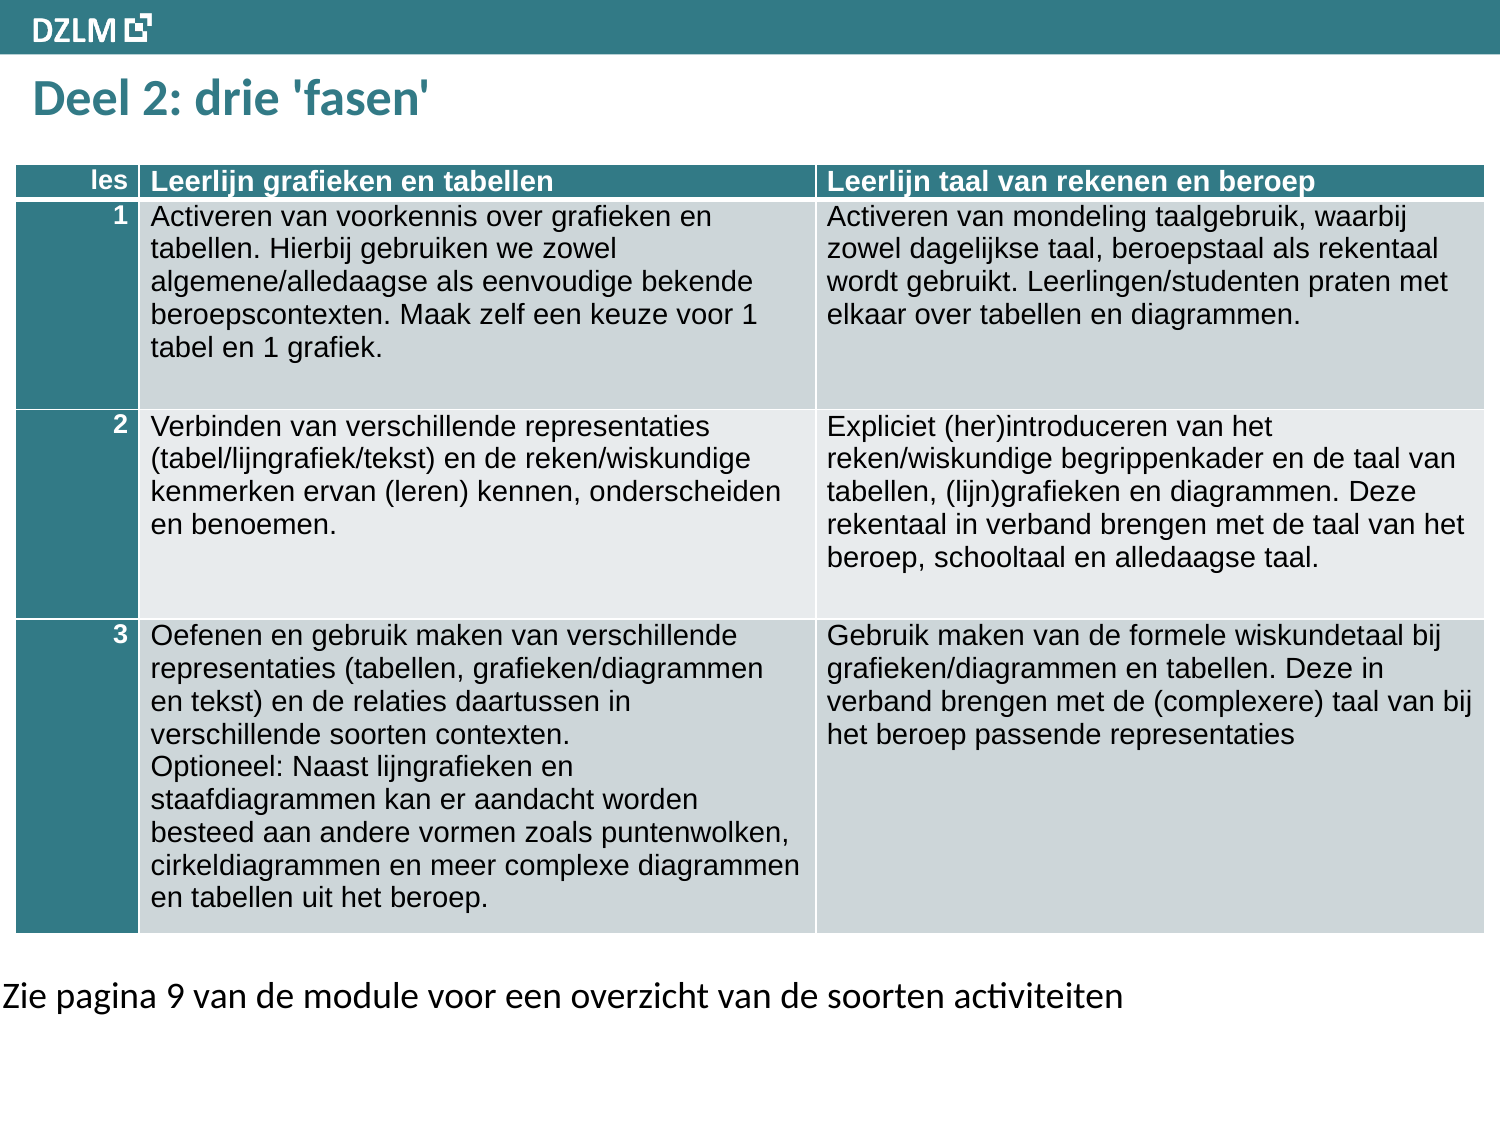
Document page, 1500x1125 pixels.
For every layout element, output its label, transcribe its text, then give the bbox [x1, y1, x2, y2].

text_box Zie pagina 9 van de module voor een overzicht van de soorten activiteiten [0, 964, 1253, 1024]
table_cell Expliciet (her)introduceren van het reken/wiskundige begrippenkader en de taal van tabellen, (lijn)grafieken en diagrammen. Deze rekentaal in verband brengen met de taal van het beroep, schooltaal en alledaagse taal. [817, 410, 1484, 618]
table_header les [16, 165, 138, 197]
title Deel 2: drie 'fasen' [17, 54, 1489, 136]
table_header Leerlijn grafieken en tabellen [140, 165, 815, 197]
table_cell Verbinden van verschillende representaties (tabel/lijngrafiek/tekst) en de reken/wiskundige kenmerken ervan (leren) kennen, onderscheiden en benoemen. [140, 410, 815, 618]
table_header Leerlijn taal van rekenen en beroep [817, 165, 1484, 197]
table_cell 2 [16, 410, 138, 618]
table_cell 1 [16, 202, 138, 409]
table_cell Oefenen en gebruik maken van verschillende representaties (tabellen, grafieken/diagrammen en tekst) en de relaties daartussen in verschillende soorten contexten. Optioneel: Naast lijngrafieken en staafdiagrammen kan er aandacht worden besteed aan andere vormen zoals puntenwolken, cirkeldiagrammen en meer complexe diagrammen en tabellen uit het beroep. [140, 620, 815, 933]
table_cell Activeren van mondeling taalgebruik, waarbij zowel dagelijkse taal, beroepstaal als rekentaal wordt gebruikt. Leerlingen/studenten praten met elkaar over tabellen en diagrammen. [817, 202, 1484, 409]
table_cell 3 [16, 620, 138, 933]
table_cell Gebruik maken van de formele wiskundetaal bij grafieken/diagrammen en tabellen. Deze in verband brengen met de (complexere) taal van bij het beroep passende representaties [817, 620, 1484, 933]
table_cell Activeren van voorkennis over grafieken en tabellen. Hierbij gebruiken we zowel algemene/alledaagse als eenvoudige bekende beroepscontexten. Maak zelf een keuze voor 1 tabel en 1 grafiek. [140, 202, 815, 409]
